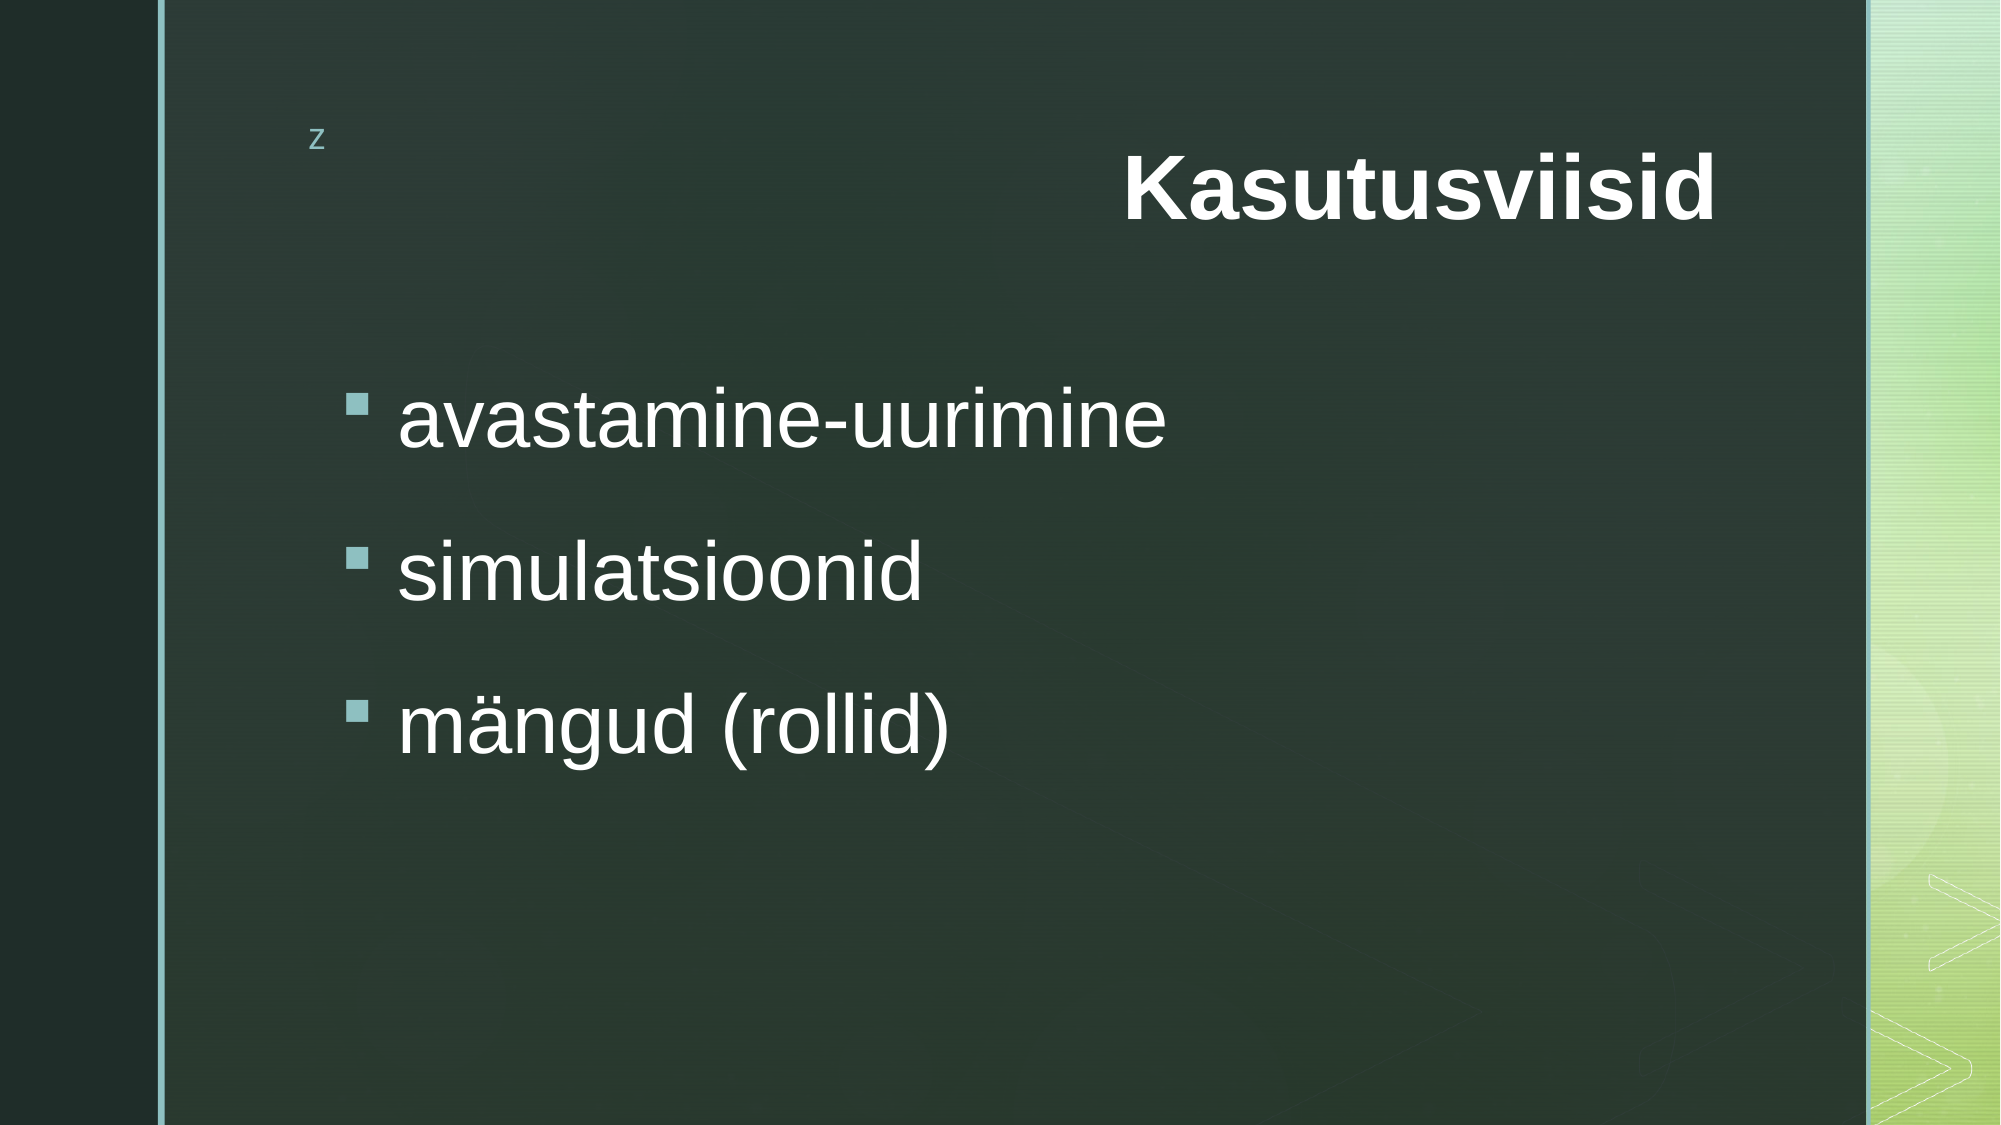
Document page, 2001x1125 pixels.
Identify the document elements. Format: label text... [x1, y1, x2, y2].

title Kasutusviisid [325, 132, 1734, 310]
picture [1871, 0, 2001, 1125]
list avastamine-uurimine simulatsioonid mängud (rollid) [325, 336, 1734, 1038]
